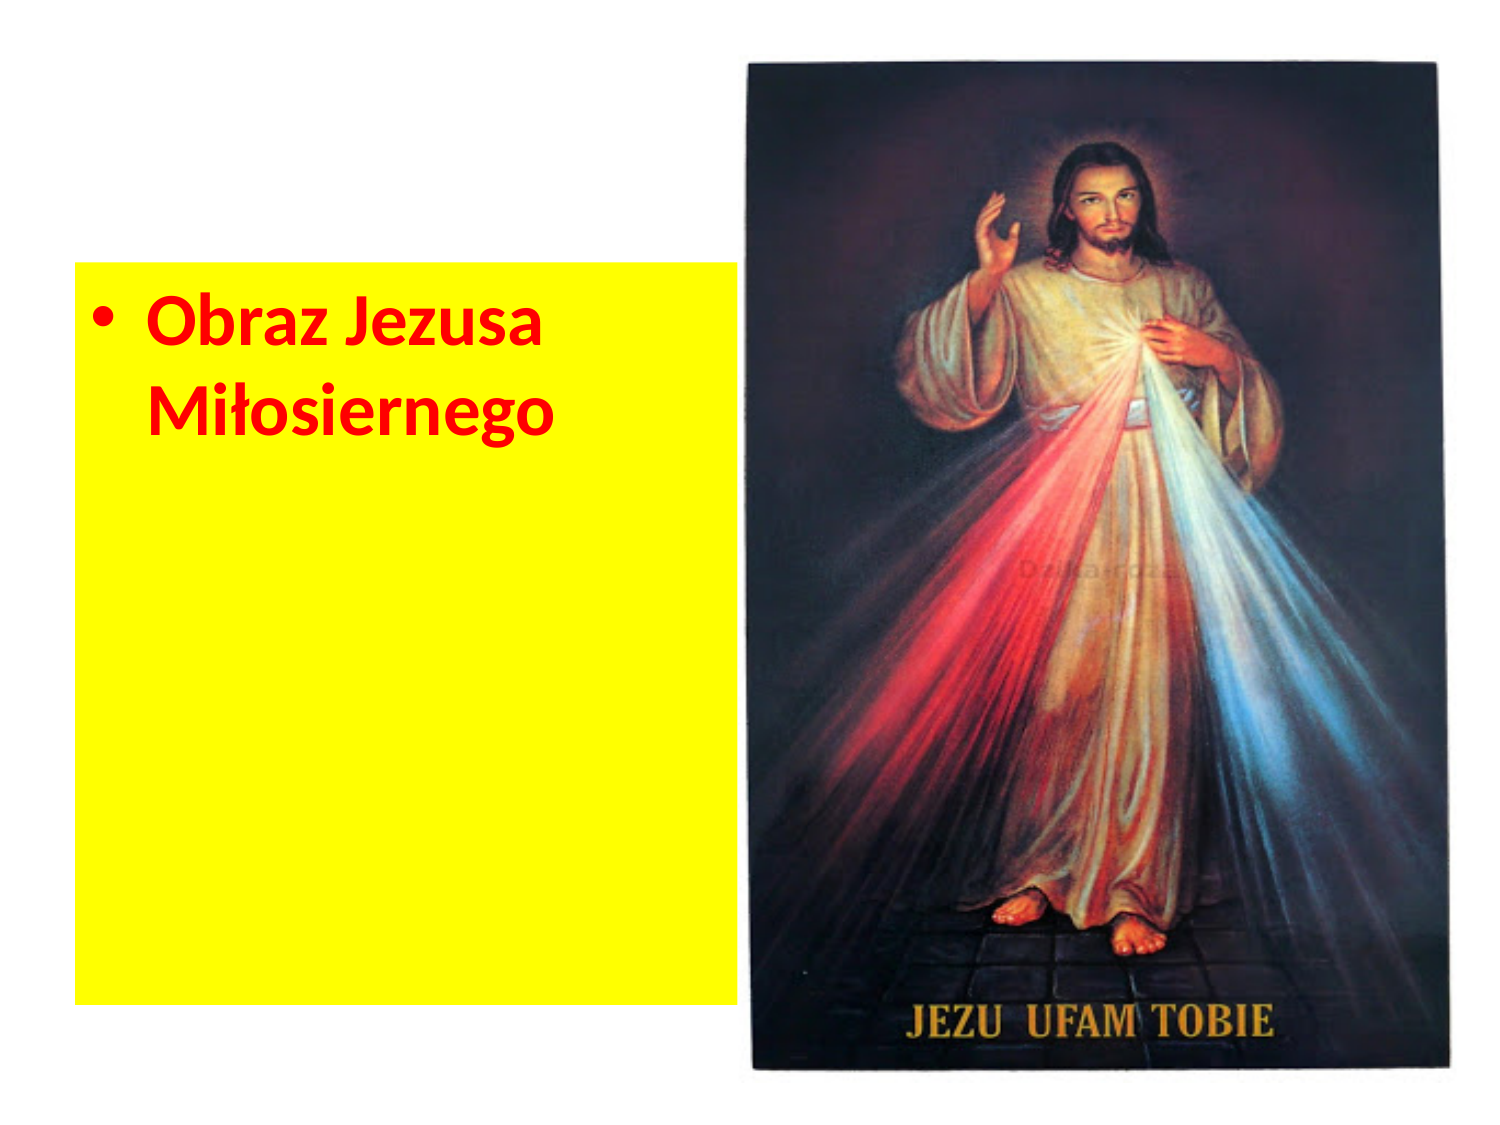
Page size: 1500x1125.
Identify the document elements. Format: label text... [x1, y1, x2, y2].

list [737, 54, 1459, 1083]
list Obraz Jezusa Miłosiernego [75, 262, 732, 1005]
